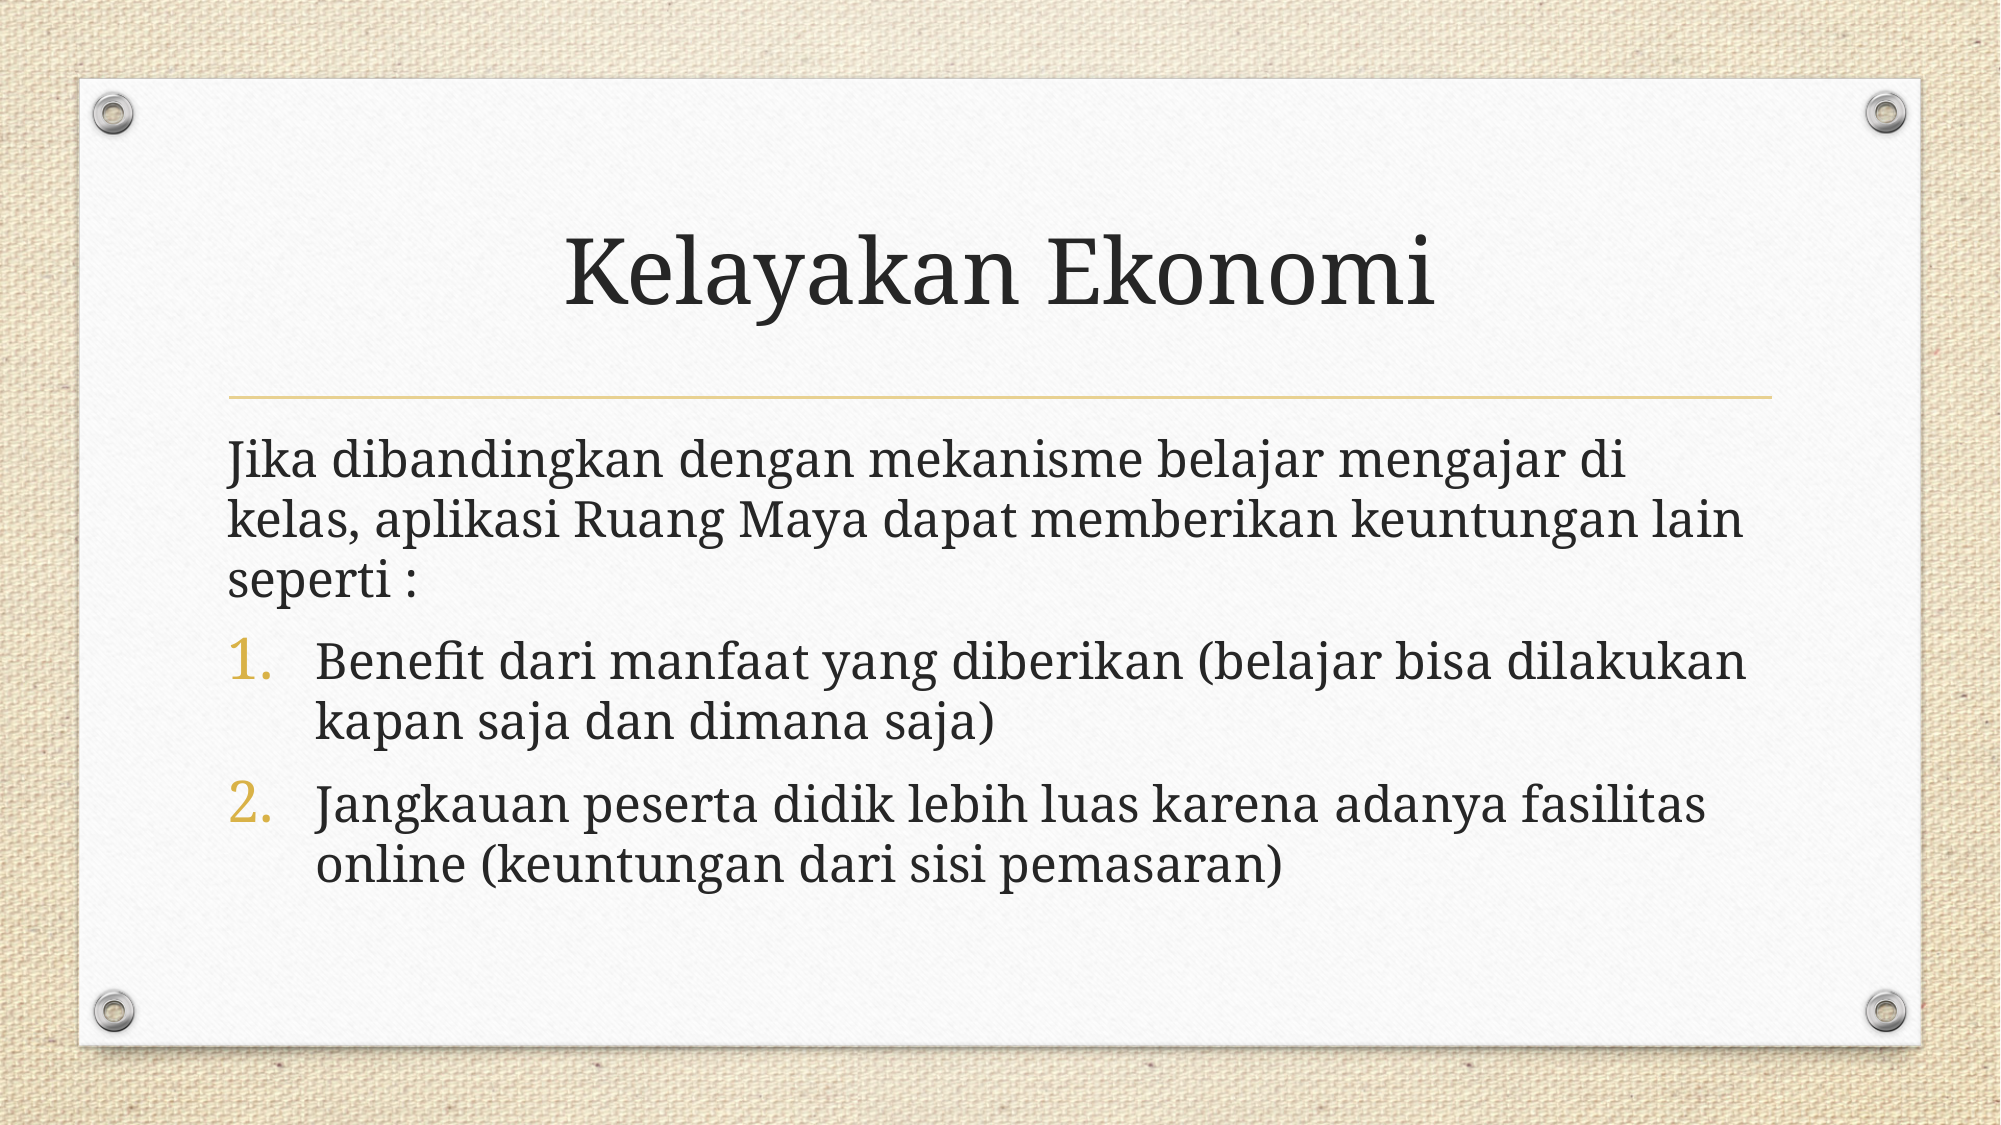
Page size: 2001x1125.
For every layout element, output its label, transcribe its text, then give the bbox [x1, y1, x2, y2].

picture [0, 0, 2001, 1125]
title Kelayakan Ekonomi [212, 161, 1788, 375]
list Jika dibandingkan dengan mekanisme belajar mengajar di kelas, aplikasi Ruang Maya dapat memberikan keuntungan lain seperti : Benefit dari manfaat yang diberikan (belajar bisa dilakukan kapan saja dan dimana saja) Jangkauan peserta didik lebih luas karena adanya fasilitas online (keuntungan dari sisi pemasaran) [212, 419, 1788, 964]
